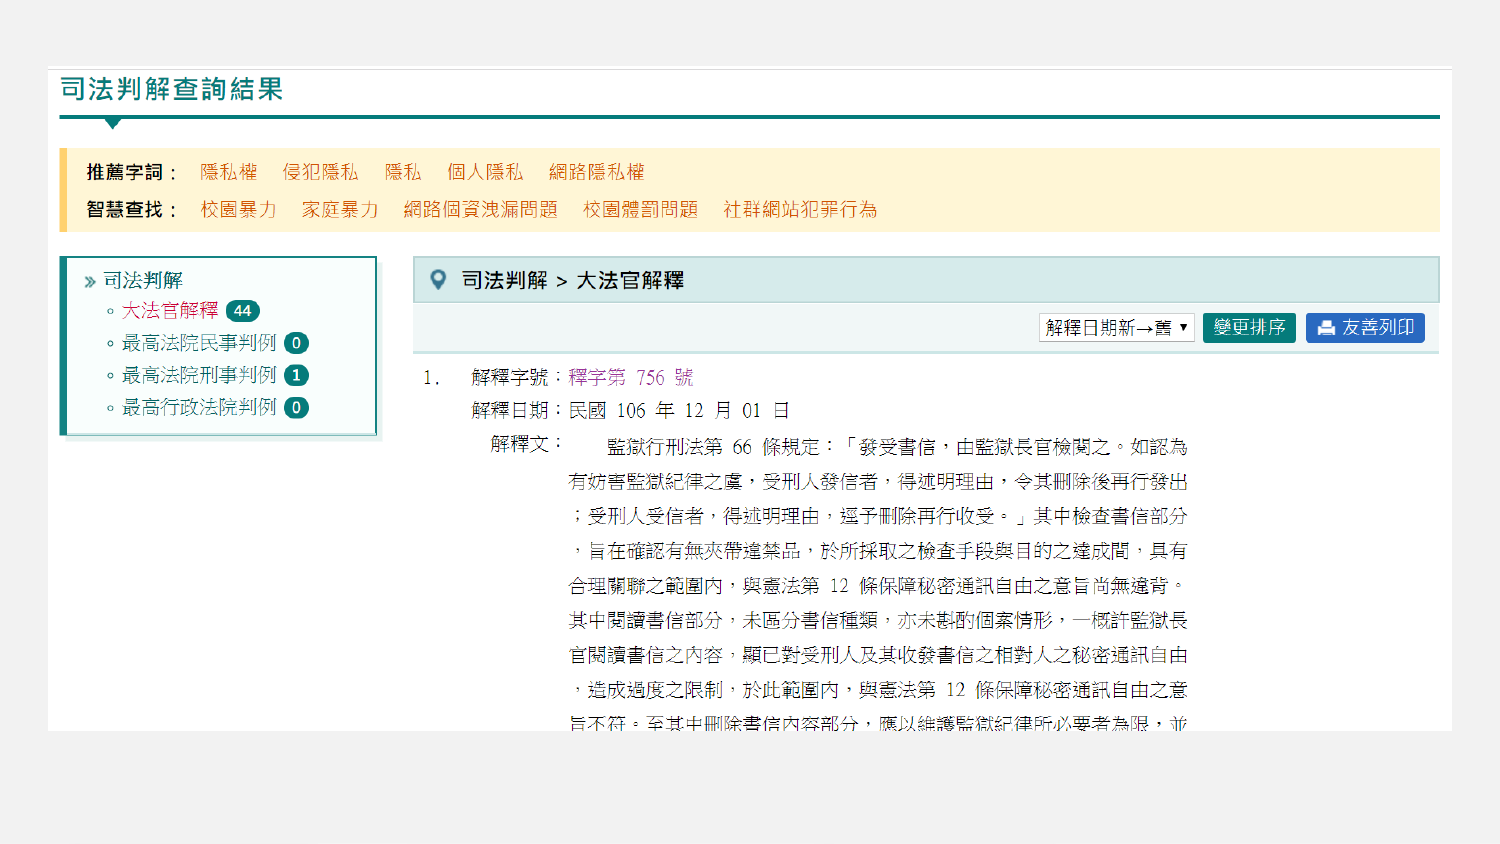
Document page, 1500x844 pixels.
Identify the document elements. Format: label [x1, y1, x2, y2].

picture [47, 66, 1453, 731]
